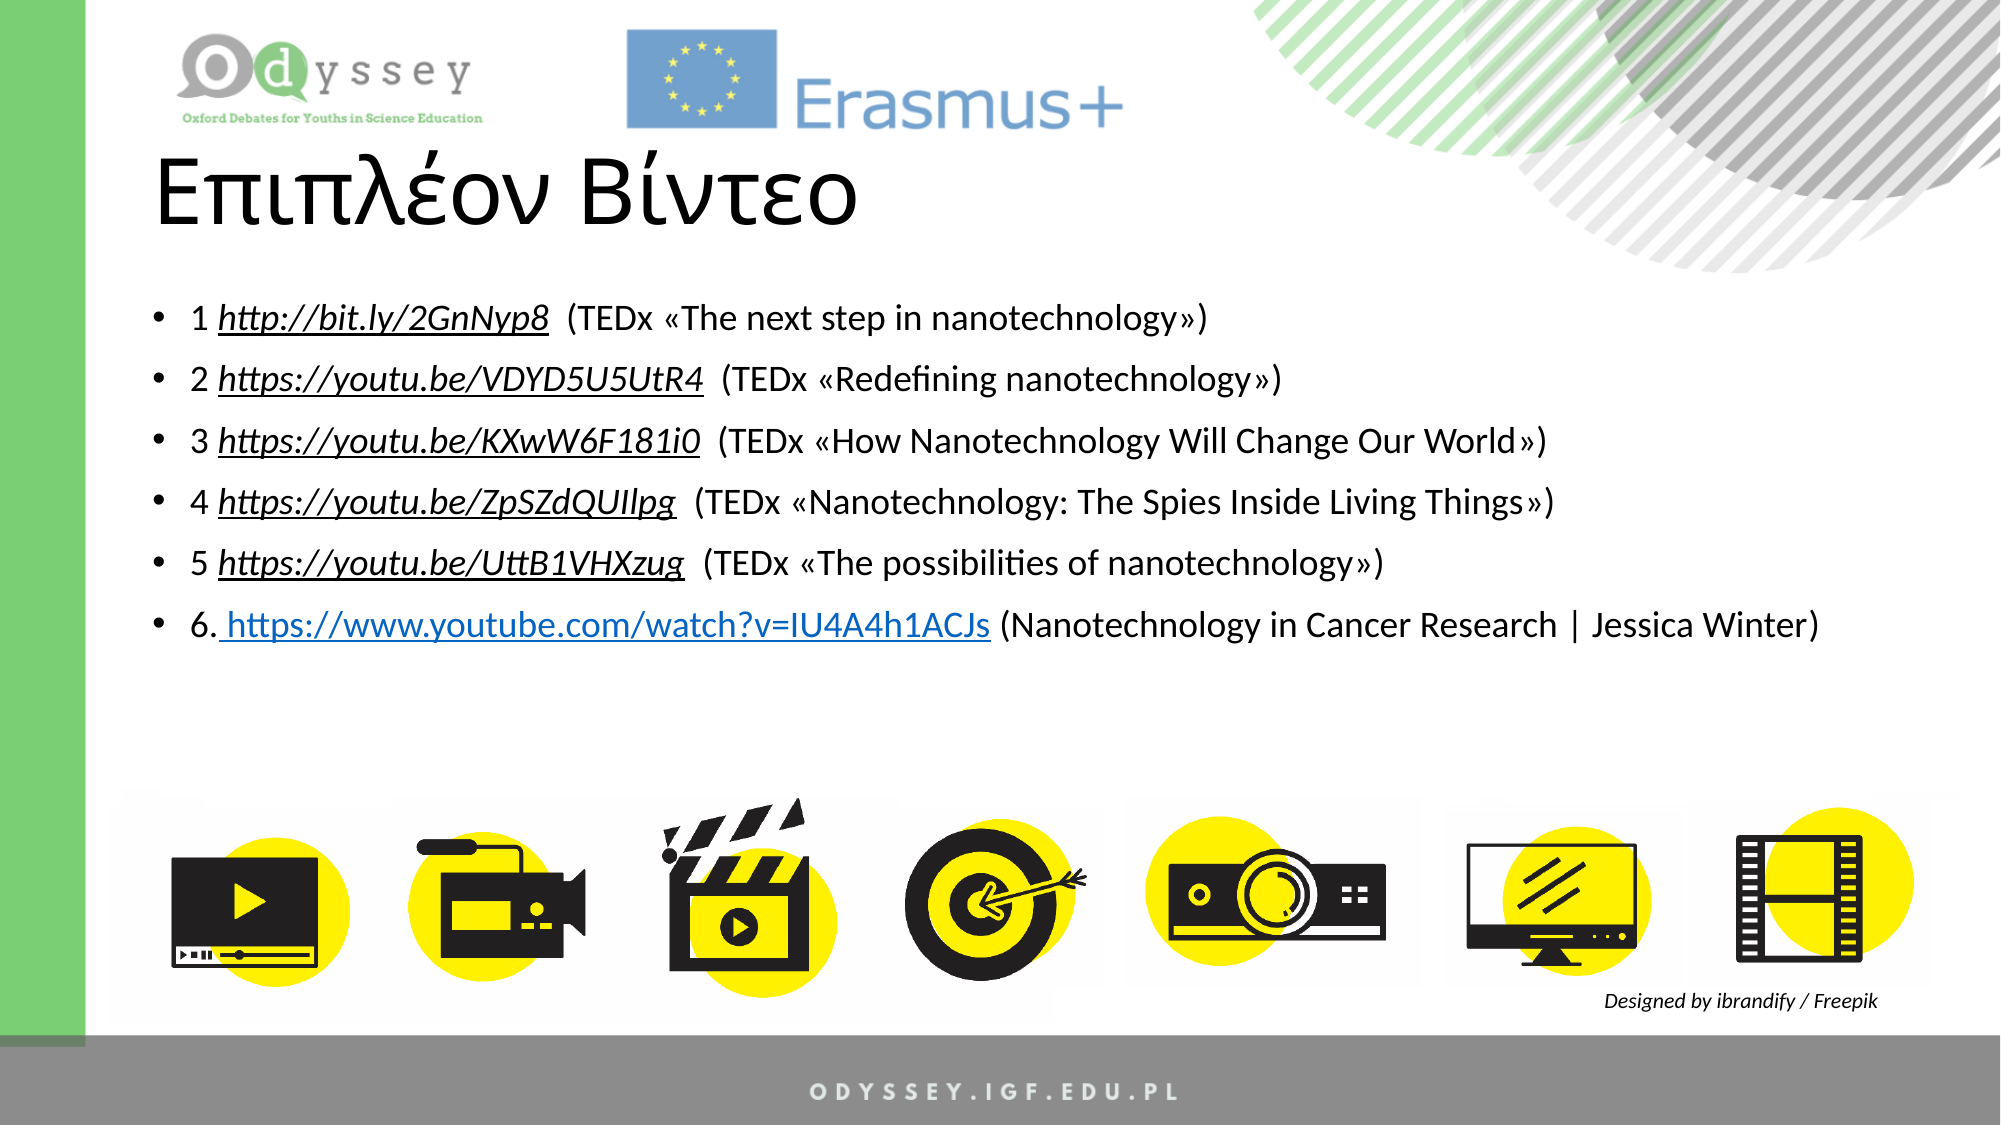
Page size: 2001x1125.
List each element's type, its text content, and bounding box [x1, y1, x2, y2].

picture [0, 0, 2001, 1125]
list 1 http://bit.ly/2GnNyp8 (TEDx «The next step in nanotechnology») 2 https://youtu.be/VDYD5U5UtR4 (TEDx «Redefining nanotechnology») 3 https://youtu.be/KXwW6F181i0 (TEDx «How Nanotechnology Will Change Our World») 4 https://youtu.be/ZpSZdQUIlpg (TEDx «Nanotechnology: The Spies Inside Living Things») 5 https://youtu.be/UttB1VHXzug (TEDx «The possibilities of nanotechnology») 6. https://www.youtube.com/watch?v=IU4A4h1ACJs (Nanotechnology in Cancer Research | Jessica Winter) [137, 290, 1863, 764]
title Επιπλέον Βίντεο [137, 86, 1863, 290]
